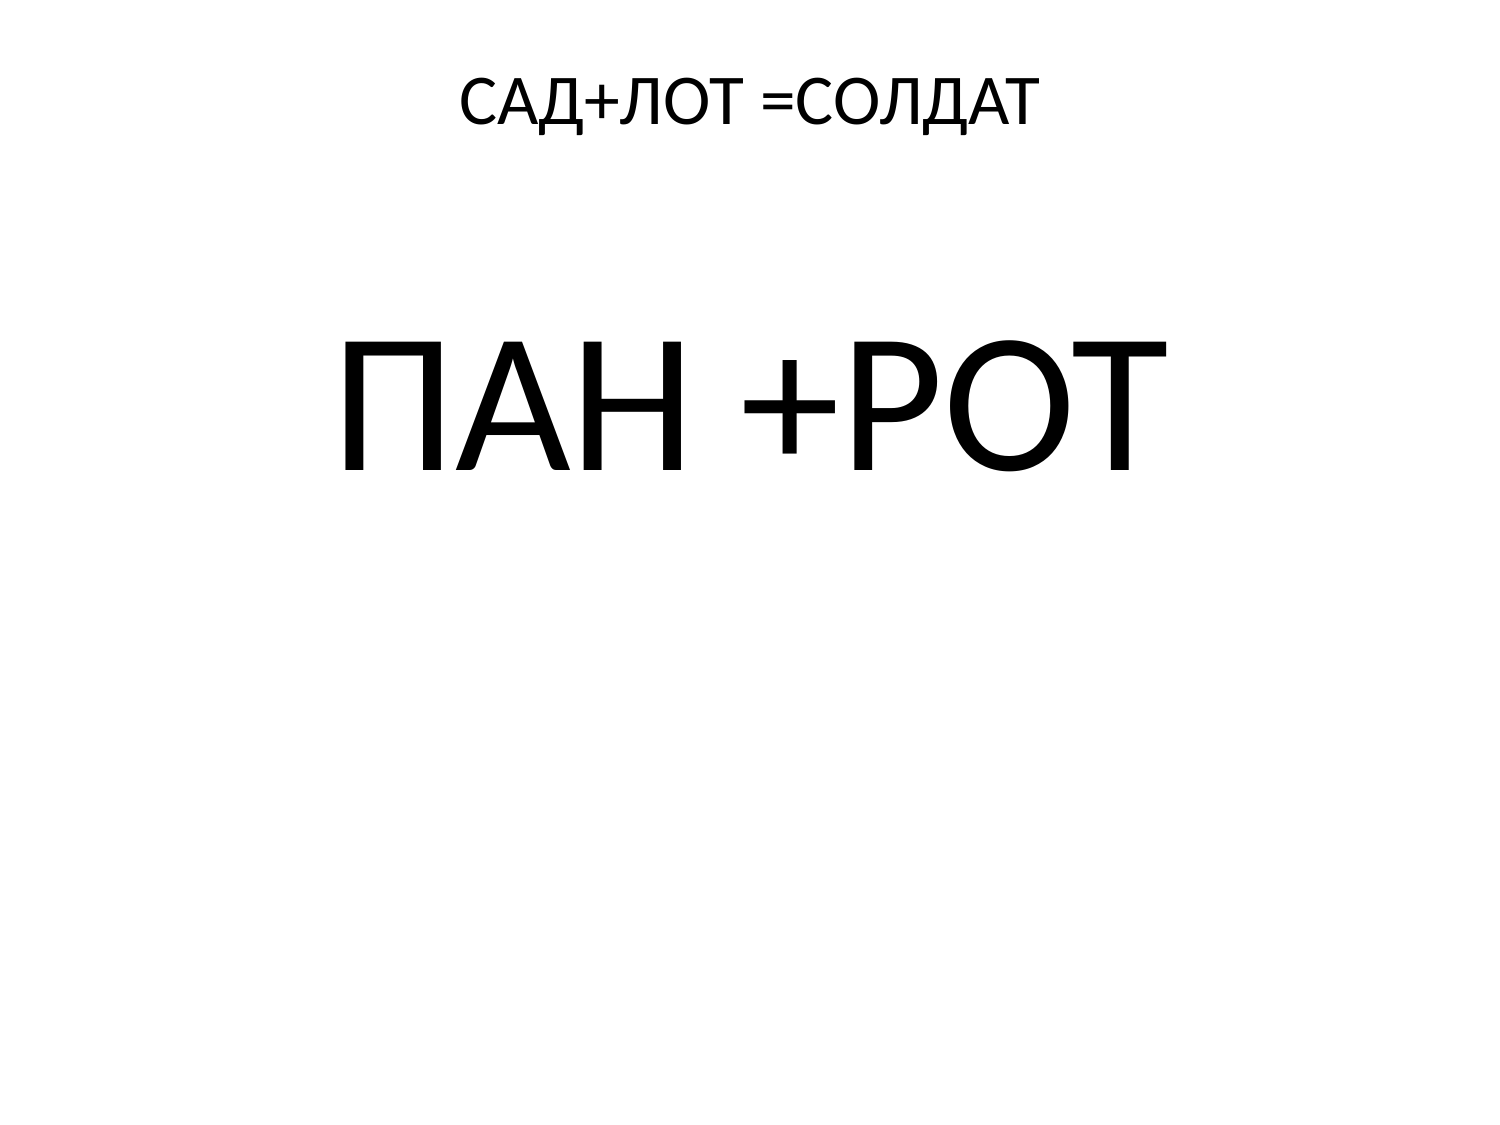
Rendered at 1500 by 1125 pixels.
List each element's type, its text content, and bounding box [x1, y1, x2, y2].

title САД+ЛОТ =СОЛДАТ [75, 45, 1425, 233]
list ПАН +РОТ [75, 262, 1425, 1005]
